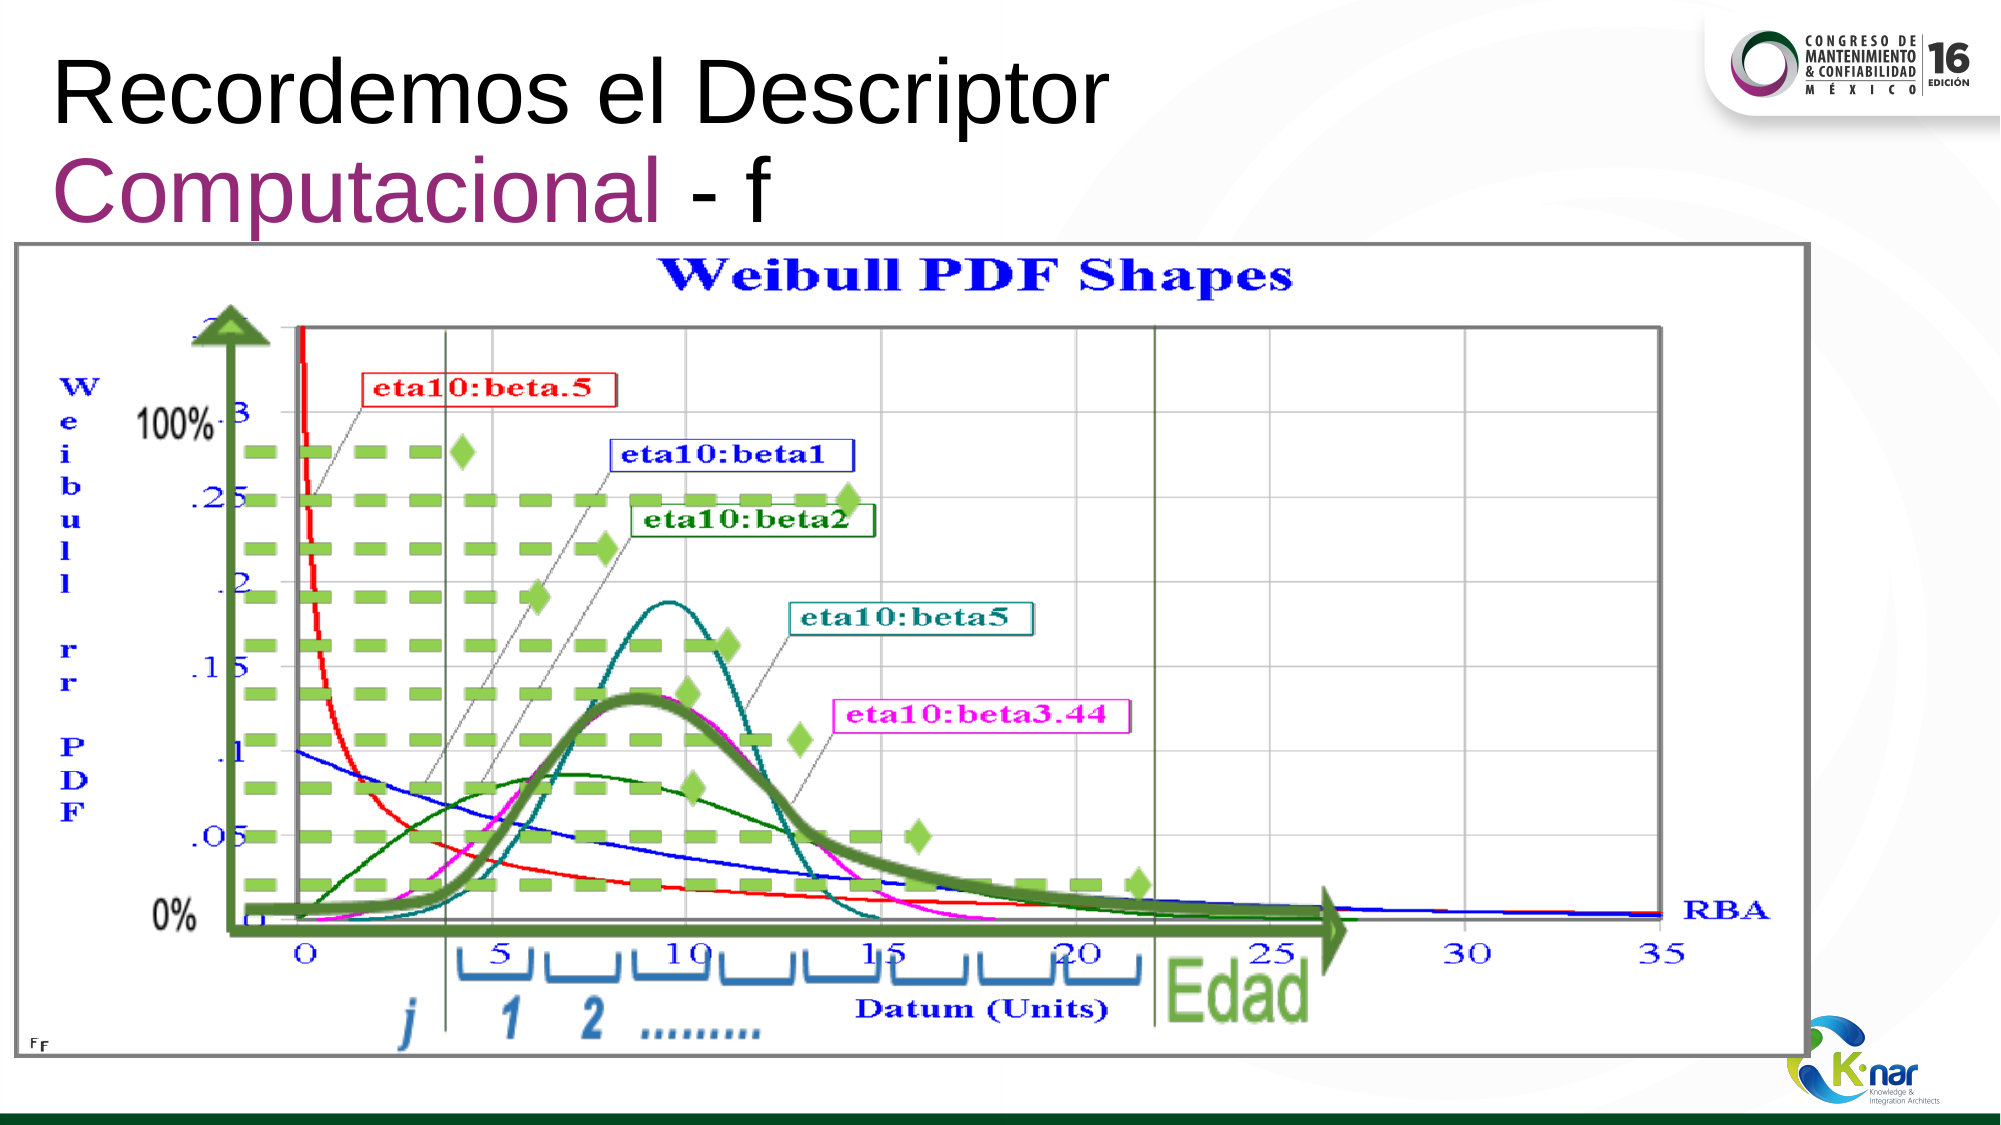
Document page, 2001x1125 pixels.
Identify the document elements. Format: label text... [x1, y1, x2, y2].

picture [0, 0, 2001, 1125]
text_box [14, 242, 1811, 1095]
text_box Recordemos el Descriptor Computacional - f [37, 36, 1638, 178]
